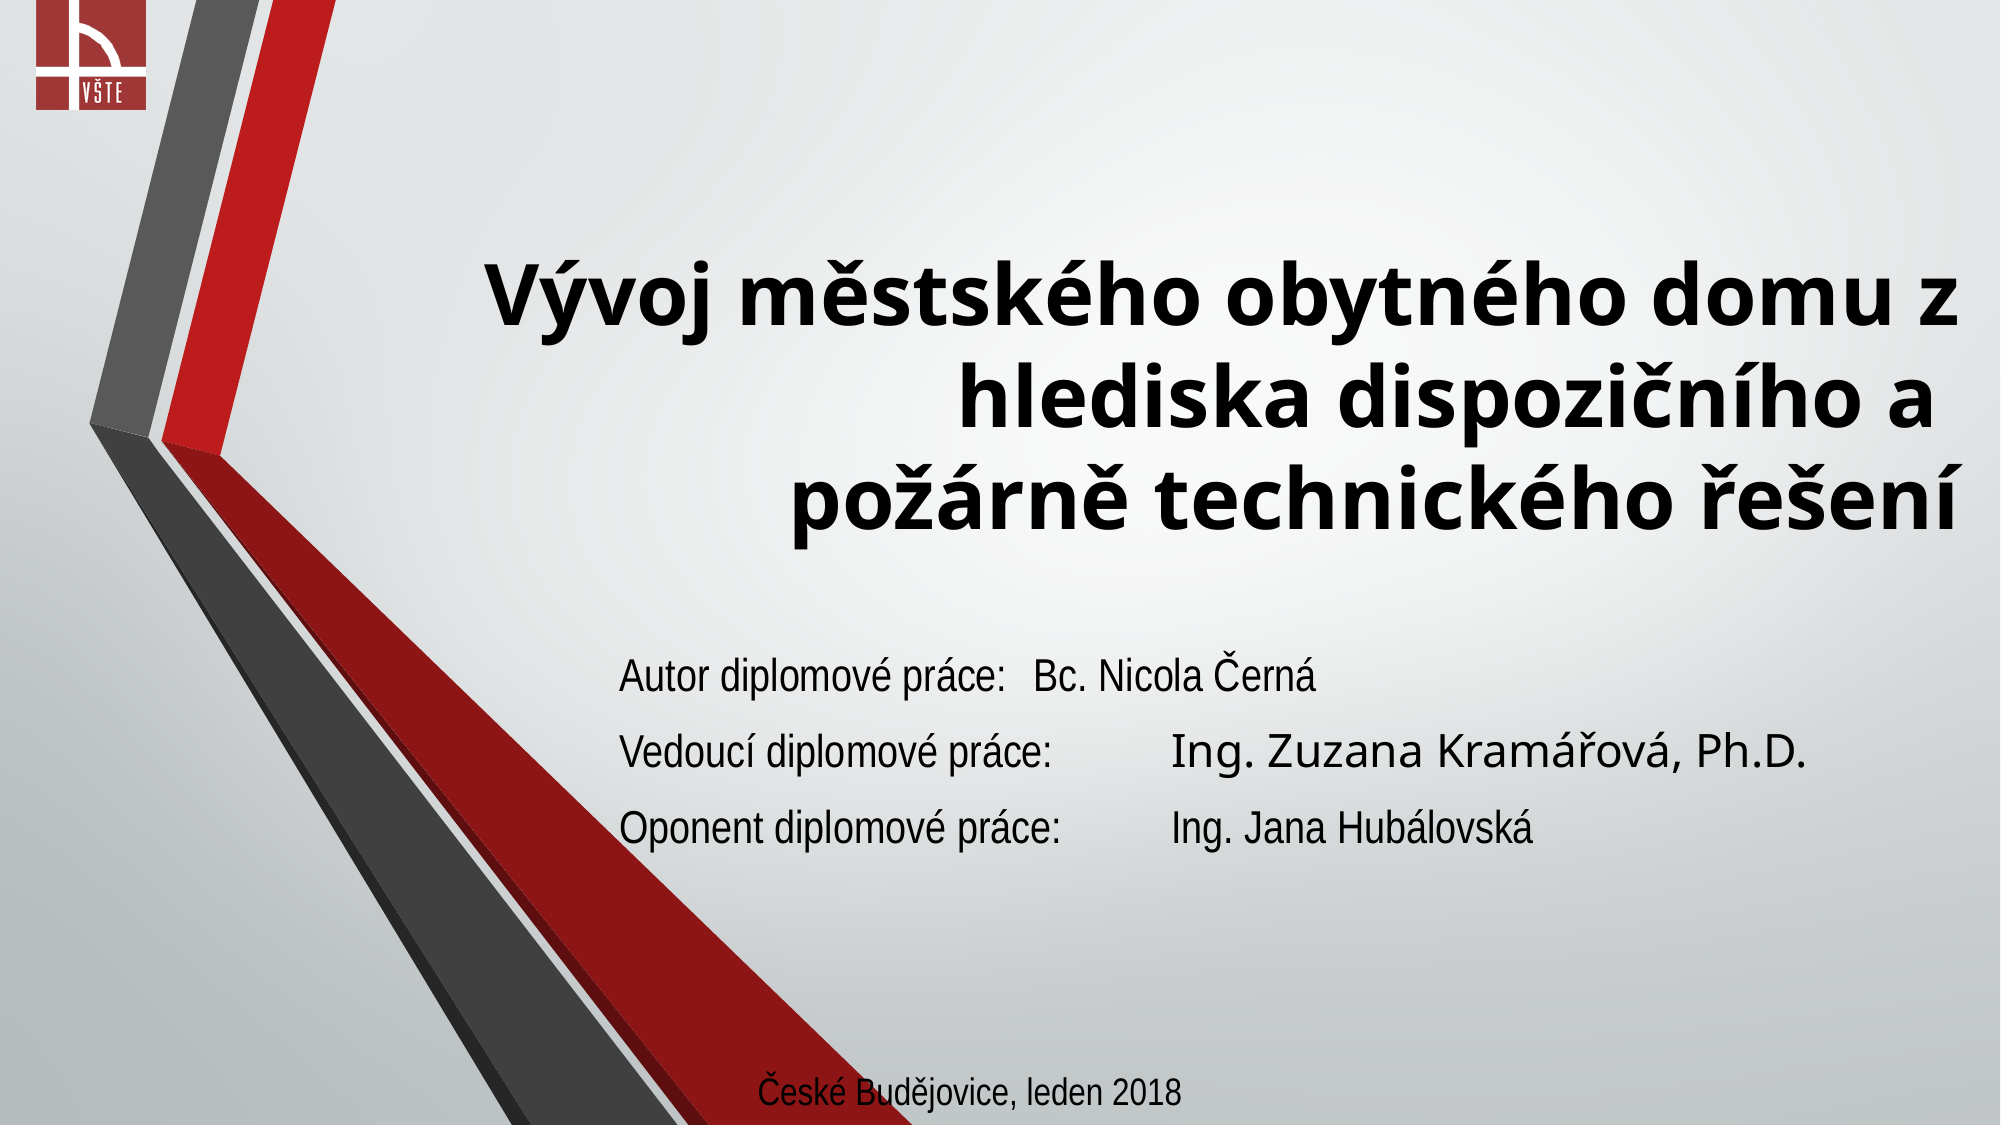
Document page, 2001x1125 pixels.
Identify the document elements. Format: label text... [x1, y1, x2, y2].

subtitle Autor diplomové práce: Bc. Nicola Černá Vedoucí diplomové práce: Ing. Zuzana Kramářová, Ph.D. Oponent diplomové práce: Ing. Jana Hubálovská České Budějovice, leden 2018 [604, 562, 1976, 1125]
picture [35, 0, 146, 111]
title Vývoj městského obytného domu z hlediska dispozičního a požárně technického řešení [249, 226, 1976, 656]
